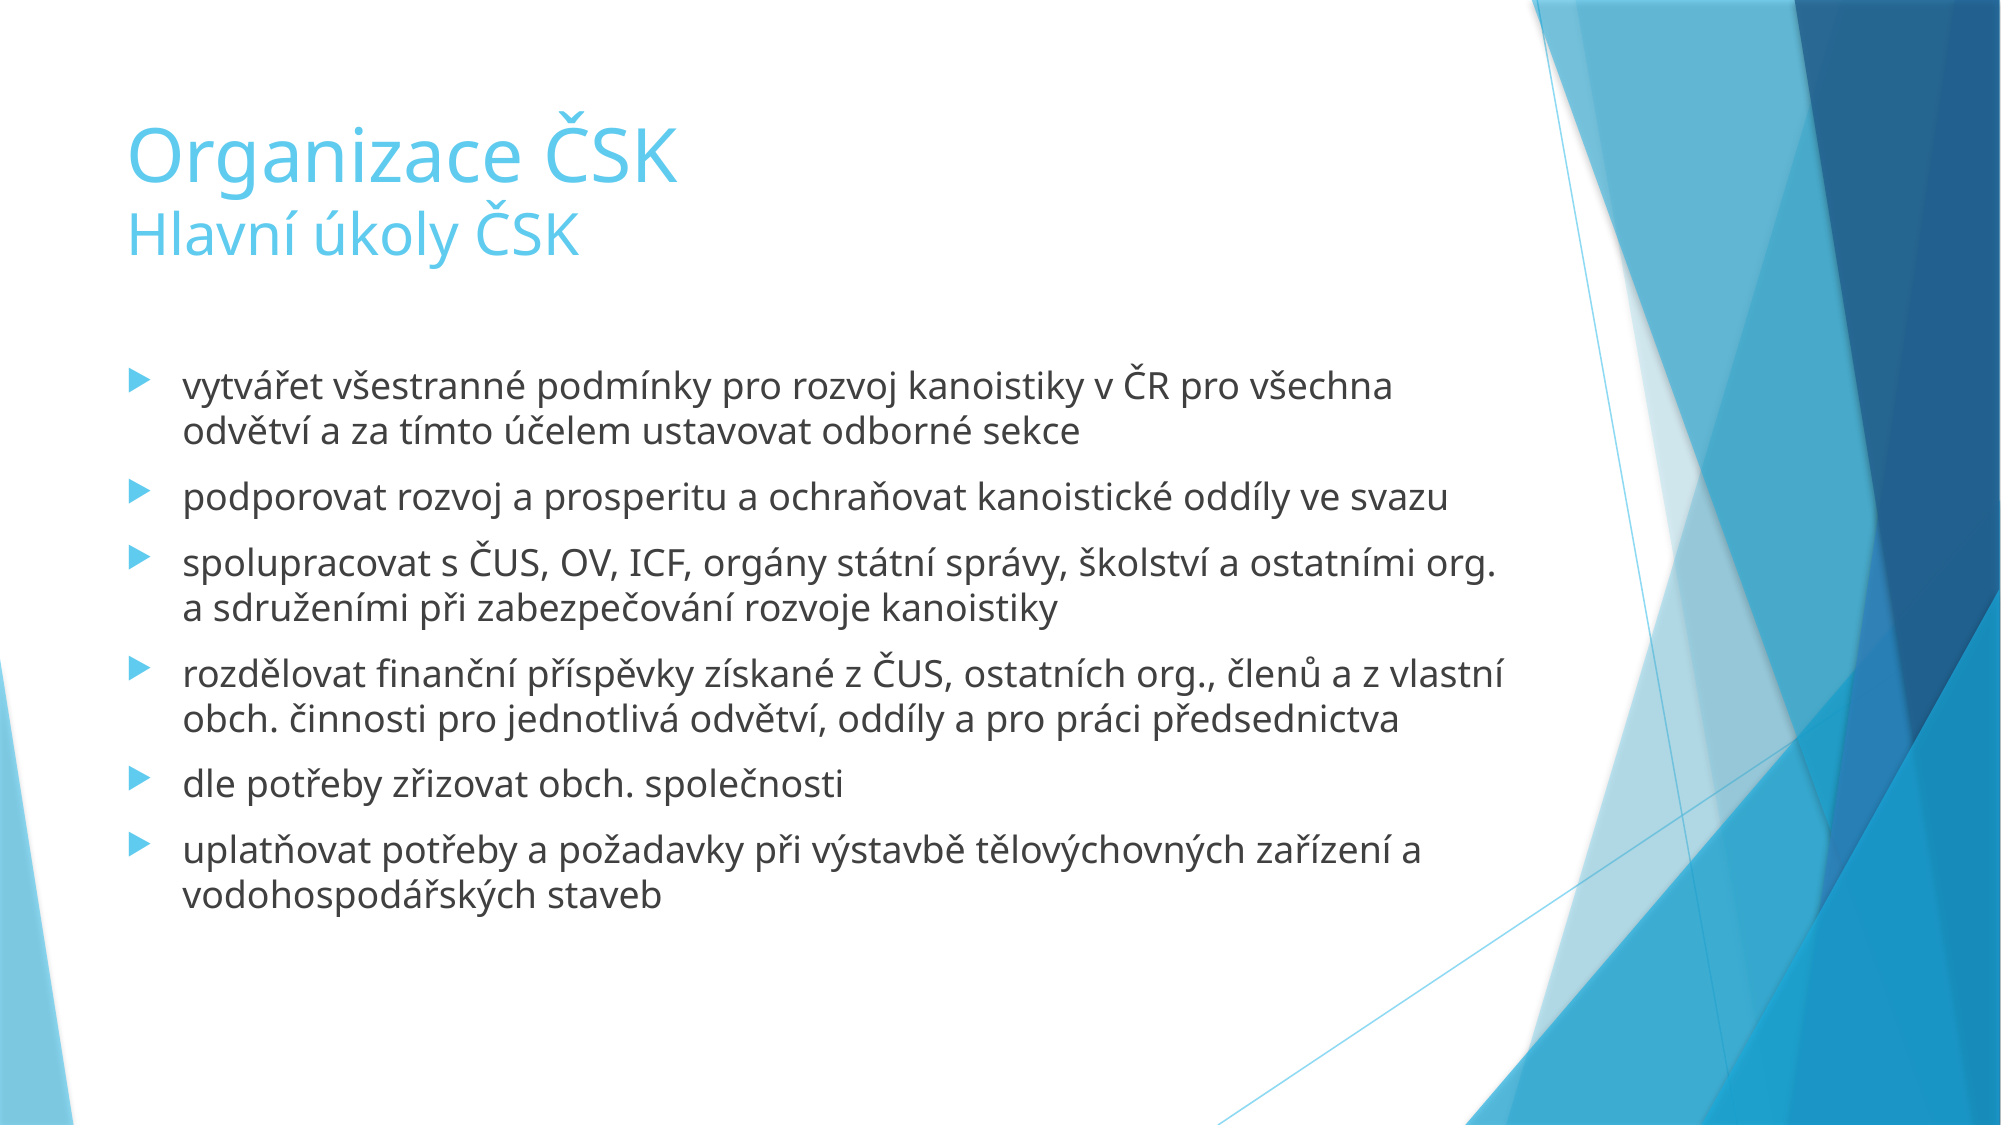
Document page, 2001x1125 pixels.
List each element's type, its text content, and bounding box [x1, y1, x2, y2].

title Organizace ČSK Hlavní úkoly ČSK [111, 99, 1522, 317]
list vytvářet všestranné podmínky pro rozvoj kanoistiky v ČR pro všechna odvětví a za tímto účelem ustavovat odborné sekce podporovat rozvoj a prosperitu a ochraňovat kanoistické oddíly ve svazu spolupracovat s ČUS, OV, ICF, orgány státní správy, školství a ostatními org. a sdruženími při zabezpečování rozvoje kanoistiky rozdělovat finanční příspěvky získané z ČUS, ostatních org., členů a z vlastní obch. činnosti pro jednotlivá odvětví, oddíly a pro práci předsednictva dle potřeby zřizovat obch. společnosti uplatňovat potřeby a požadavky při výstavbě tělovýchovných zařízení a vodohospodářských staveb [111, 354, 1522, 992]
